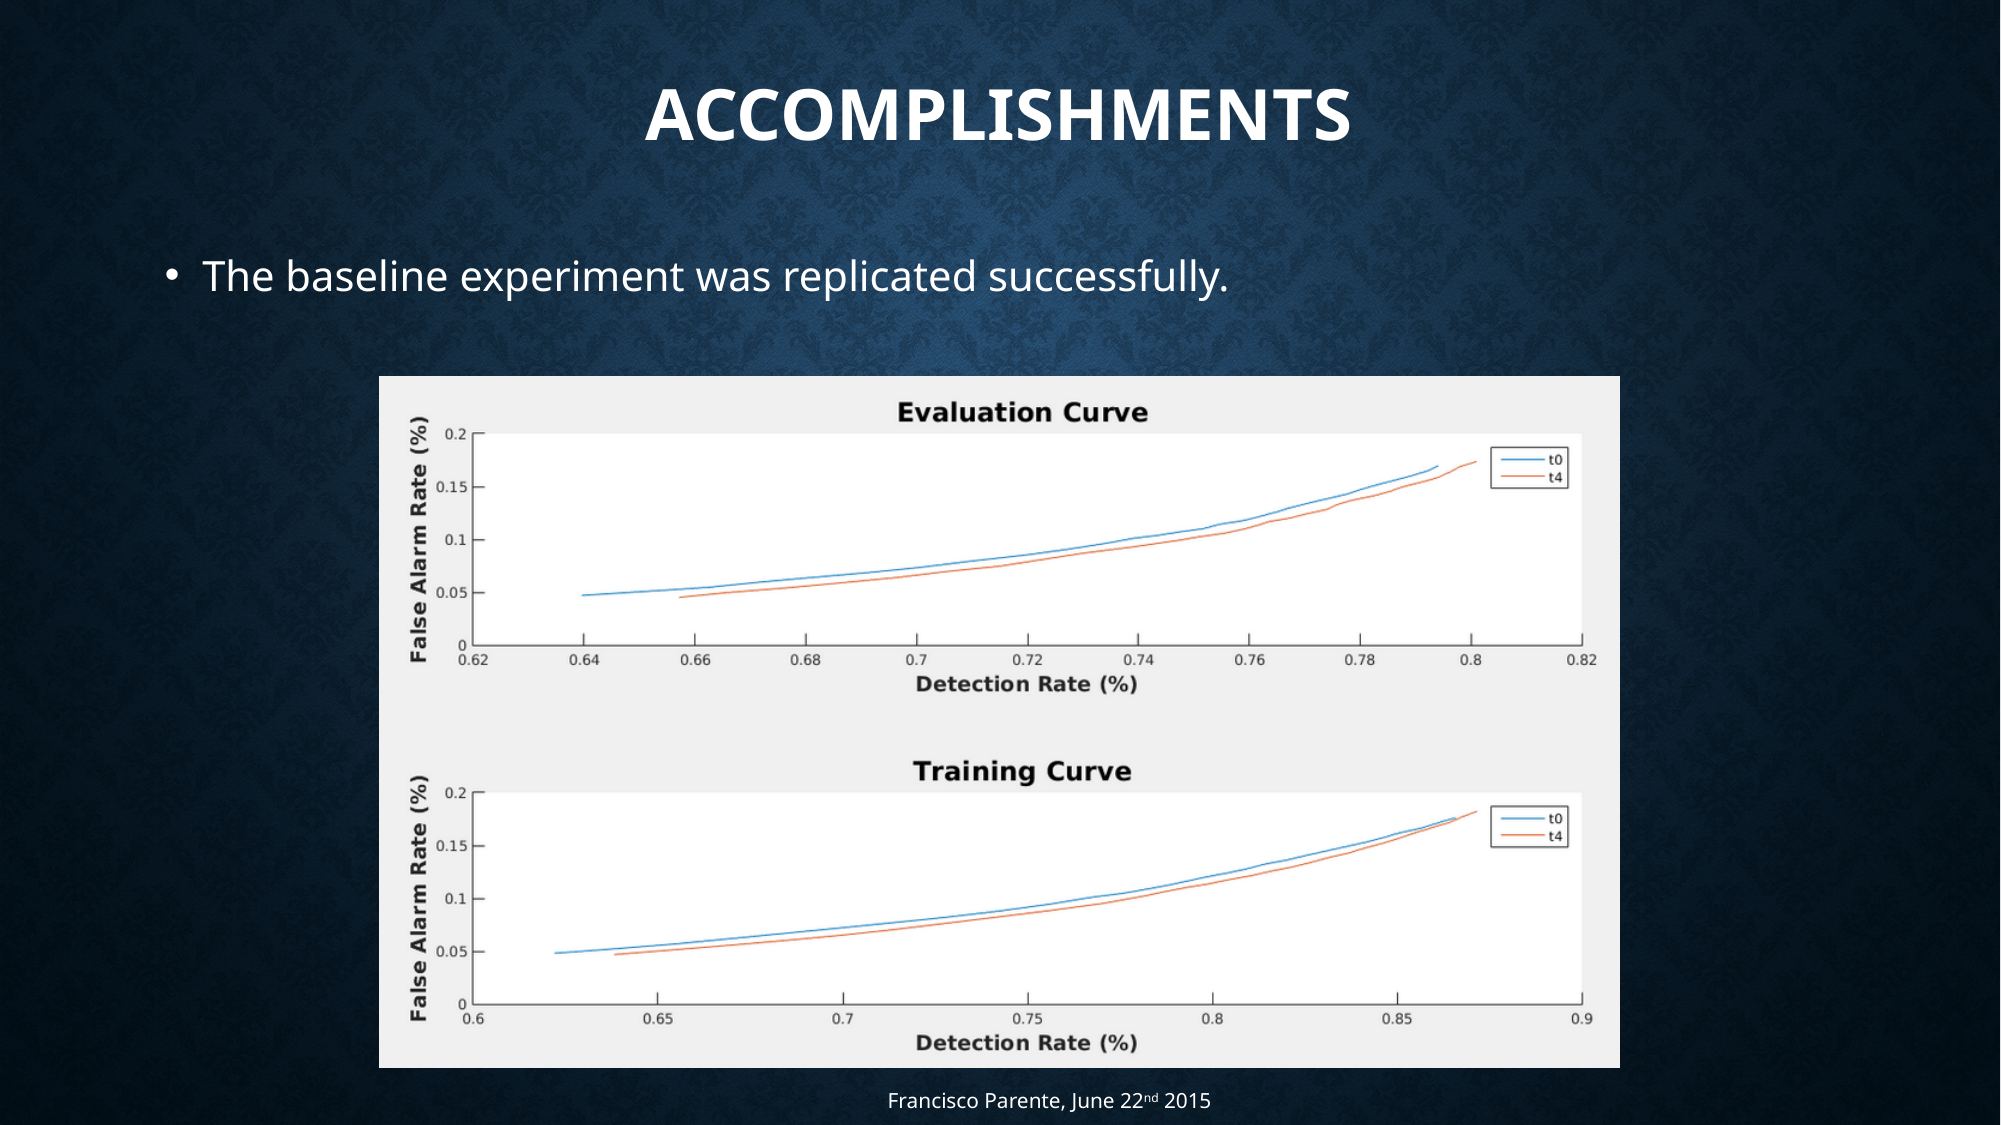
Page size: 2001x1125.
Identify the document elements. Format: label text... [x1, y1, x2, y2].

footer Francisco Parente, June 22nd 2015 [872, 1070, 1968, 1125]
picture [378, 376, 1620, 1069]
list The baseline experiment was replicated successfully. [149, 231, 1849, 839]
title accomplishments [149, 8, 1849, 226]
